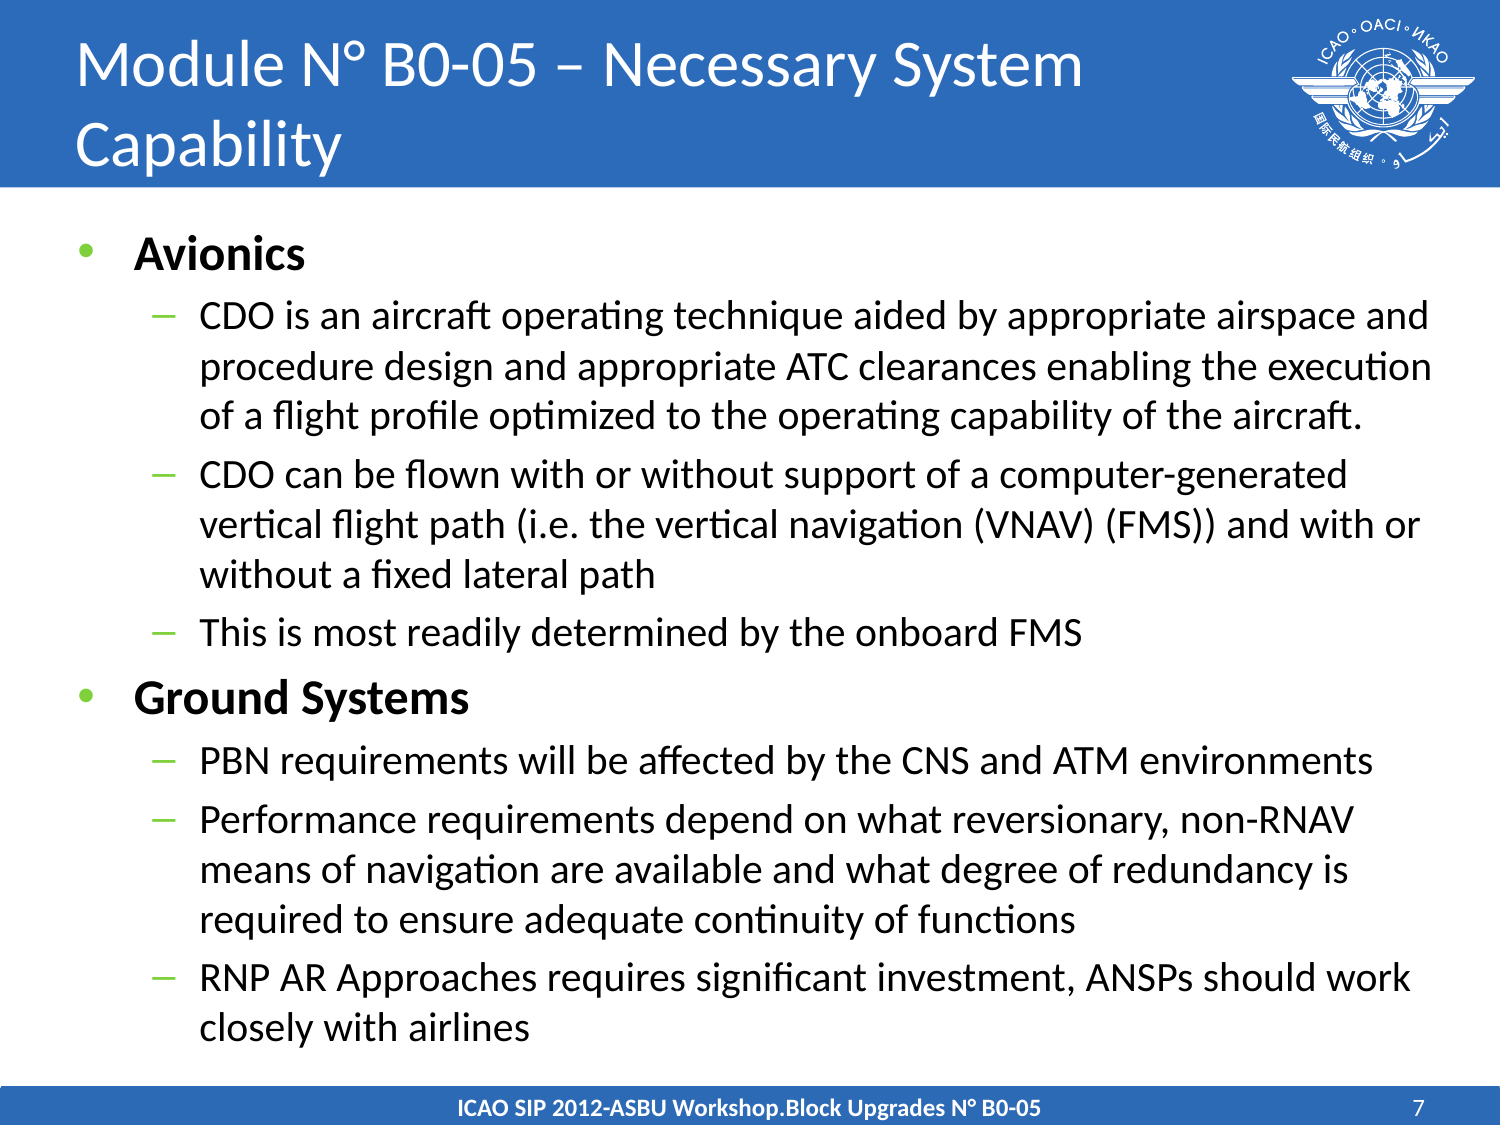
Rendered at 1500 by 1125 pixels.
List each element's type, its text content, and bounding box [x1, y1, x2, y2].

list Avionics CDO is an aircraft operating technique aided by appropriate airspace and procedure design and appropriate ATC clearances enabling the execution of a flight profile optimized to the operating capability of the aircraft. CDO can be flown with or without support of a computer-generated vertical flight path (i.e. the vertical navigation (VNAV) (FMS)) and with or without a fixed lateral path This is most readily determined by the onboard FMS Ground Systems PBN requirements will be affected by the CNS and ATM environments Performance requirements depend on what reversionary, non-RNAV means of navigation are available and what degree of redundancy is required to ensure adequate continuity of functions RNP AR Approaches requires significant investment, ANSPs should work closely with airlines [62, 212, 1463, 1063]
title Module N° B0-05 – Necessary System Capability [0, 0, 1500, 188]
footer ICAO SIP 2012-ASBU Workshop.Block Upgrades N° B0-05 [212, 1087, 1288, 1125]
slide_number 7 [1288, 1087, 1500, 1125]
